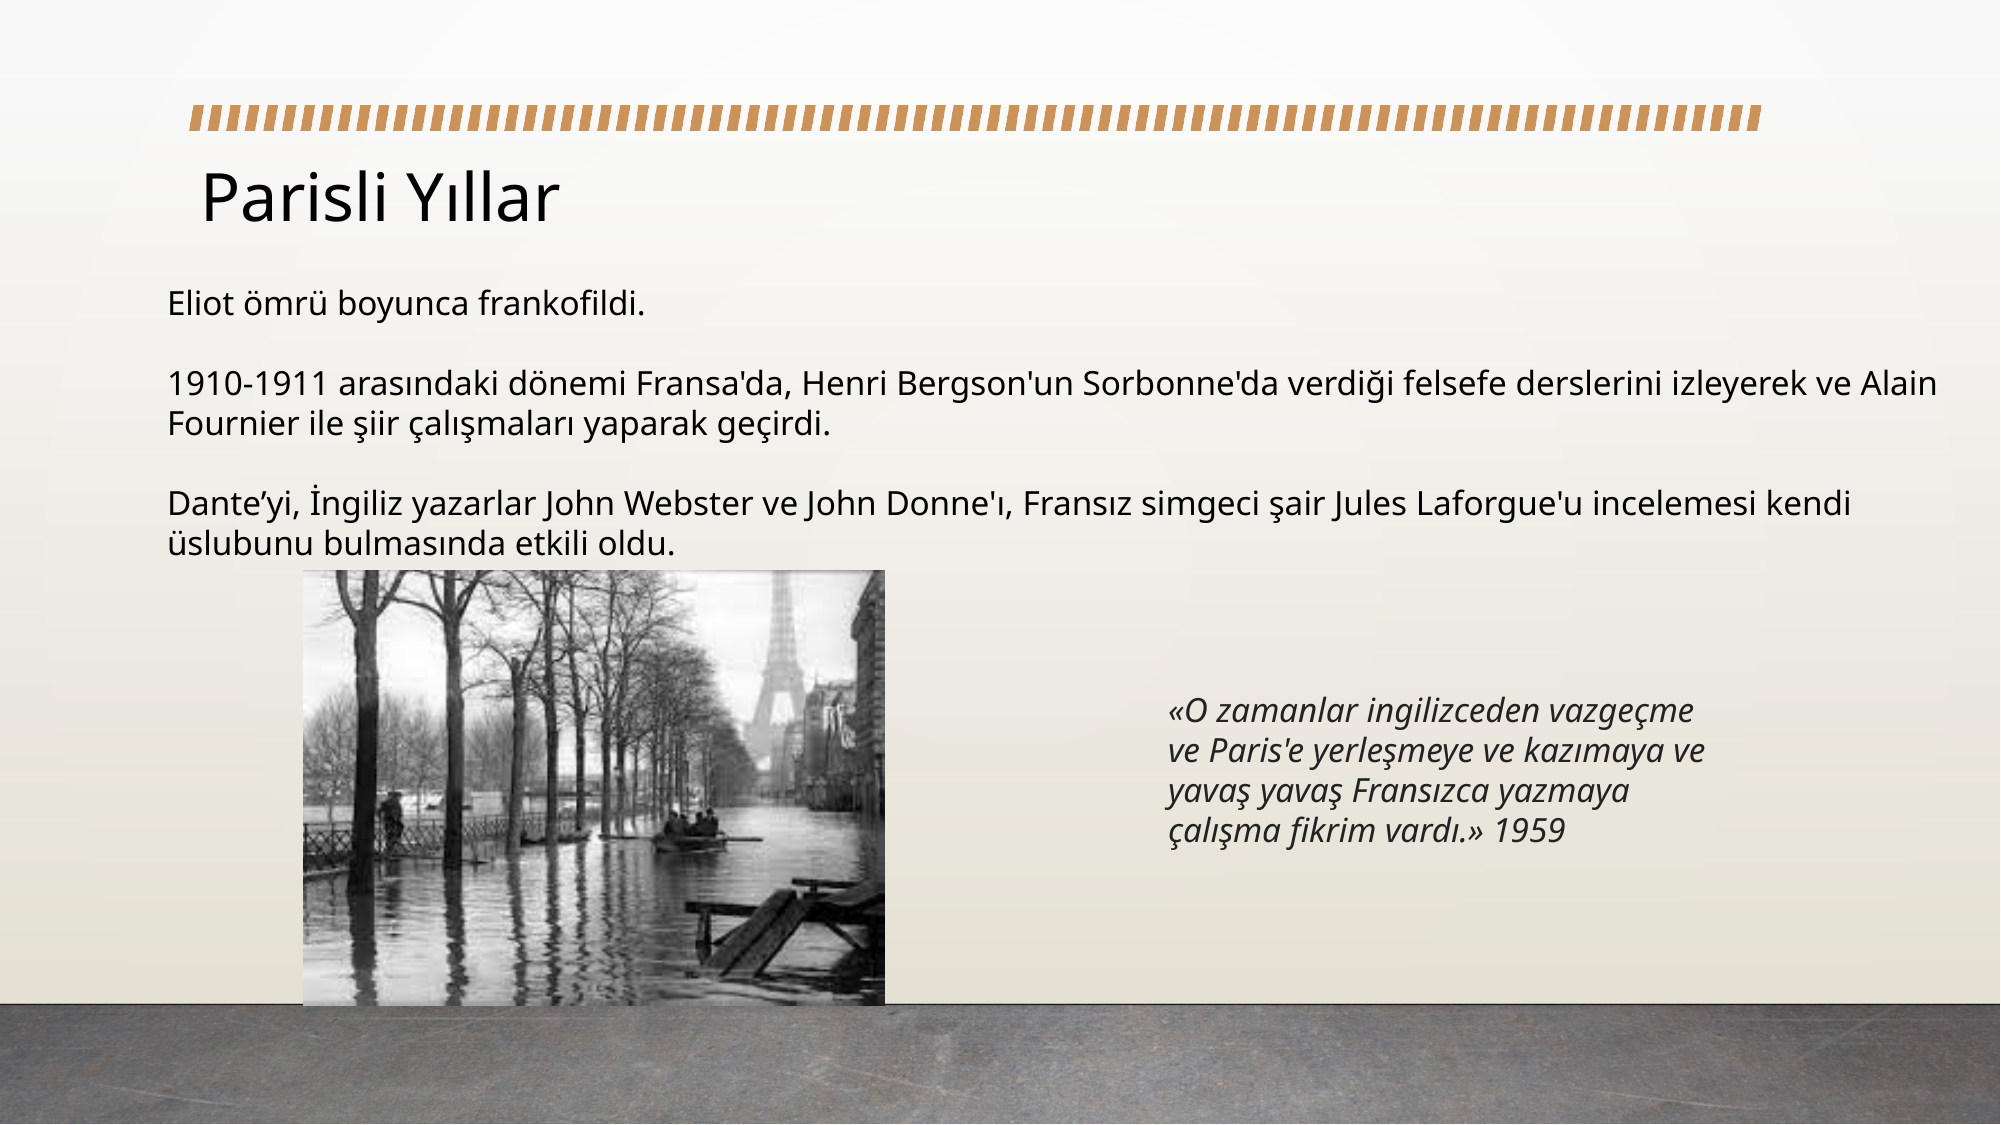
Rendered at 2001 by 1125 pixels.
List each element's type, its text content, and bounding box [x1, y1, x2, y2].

picture [0, 570, 2000, 1124]
text_box «O zamanlar ingilizceden vazgeçme ve Paris'e yerleşmeye ve kazımaya ve yavaş yavaş Fransızca yazmaya çalışma fikrim vardı.» 1959 [1153, 682, 1735, 857]
text_box Eliot ömrü boyunca frankofildi. 1910-1911 arasındaki dönemi Fransa'da, Henri Bergson'un Sorbonne'da verdiği felsefe derslerini izleyerek ve Alain Fournier ile şiir çalışmaları yaparak geçirdi. Dante’yi, İngiliz yazarlar John Webster ve John Donne'ı, Fransız simgeci şair Jules Laforgue'u incelemesi kendi üslubunu bulmasında etkili oldu. [152, 275, 1966, 570]
title Parisli Yıllar [185, 156, 1761, 275]
